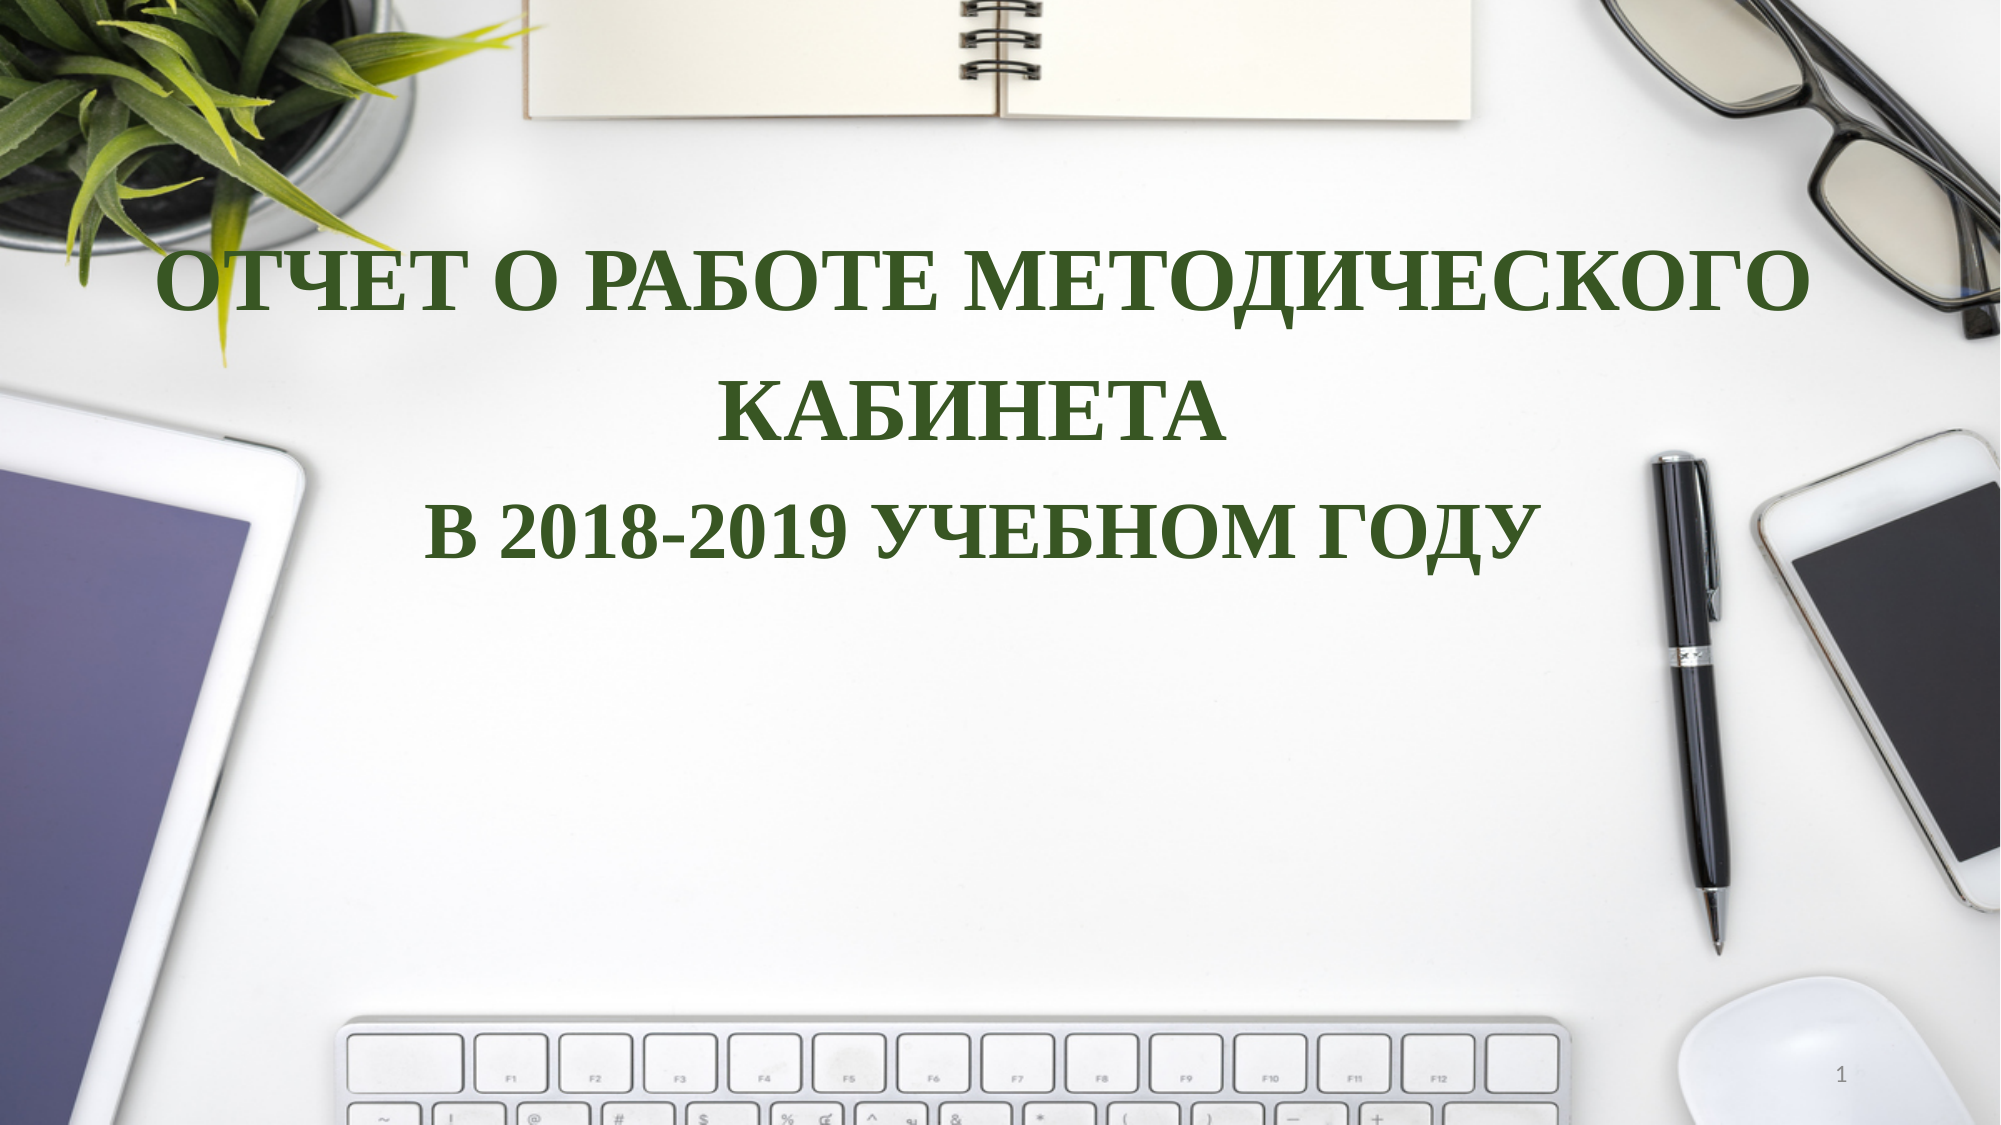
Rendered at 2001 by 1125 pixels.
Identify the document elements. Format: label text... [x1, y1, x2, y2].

slide_number 1 [1412, 1042, 1863, 1103]
text_box ОТЧЕТ О РАБОТЕ МЕТОДИЧЕСКОГО КАБИНЕТА В 2018-2019 УЧЕБНОМ ГОДУ [134, 191, 1835, 583]
picture [0, 0, 2001, 1125]
